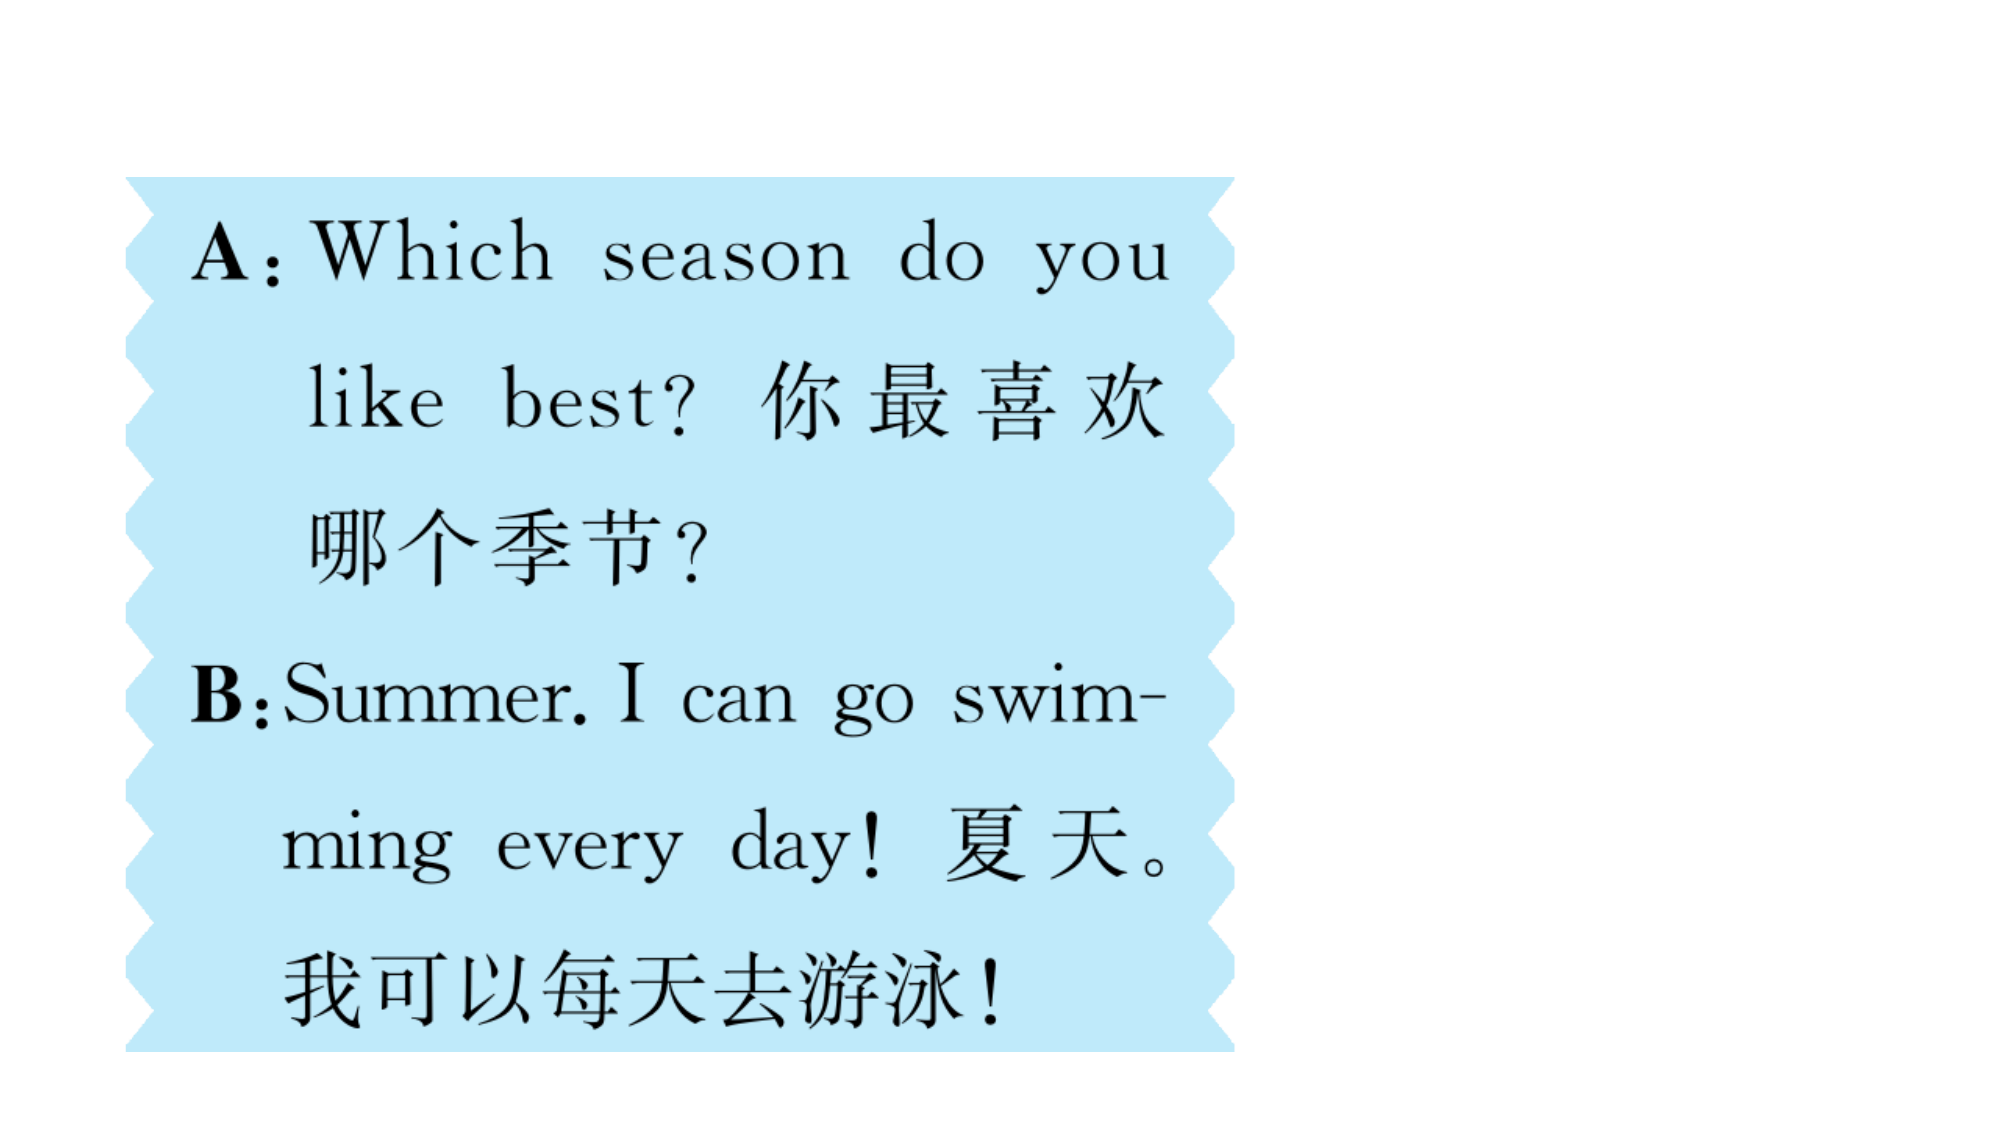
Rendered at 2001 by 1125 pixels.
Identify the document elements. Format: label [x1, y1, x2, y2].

picture [118, 177, 1271, 1052]
